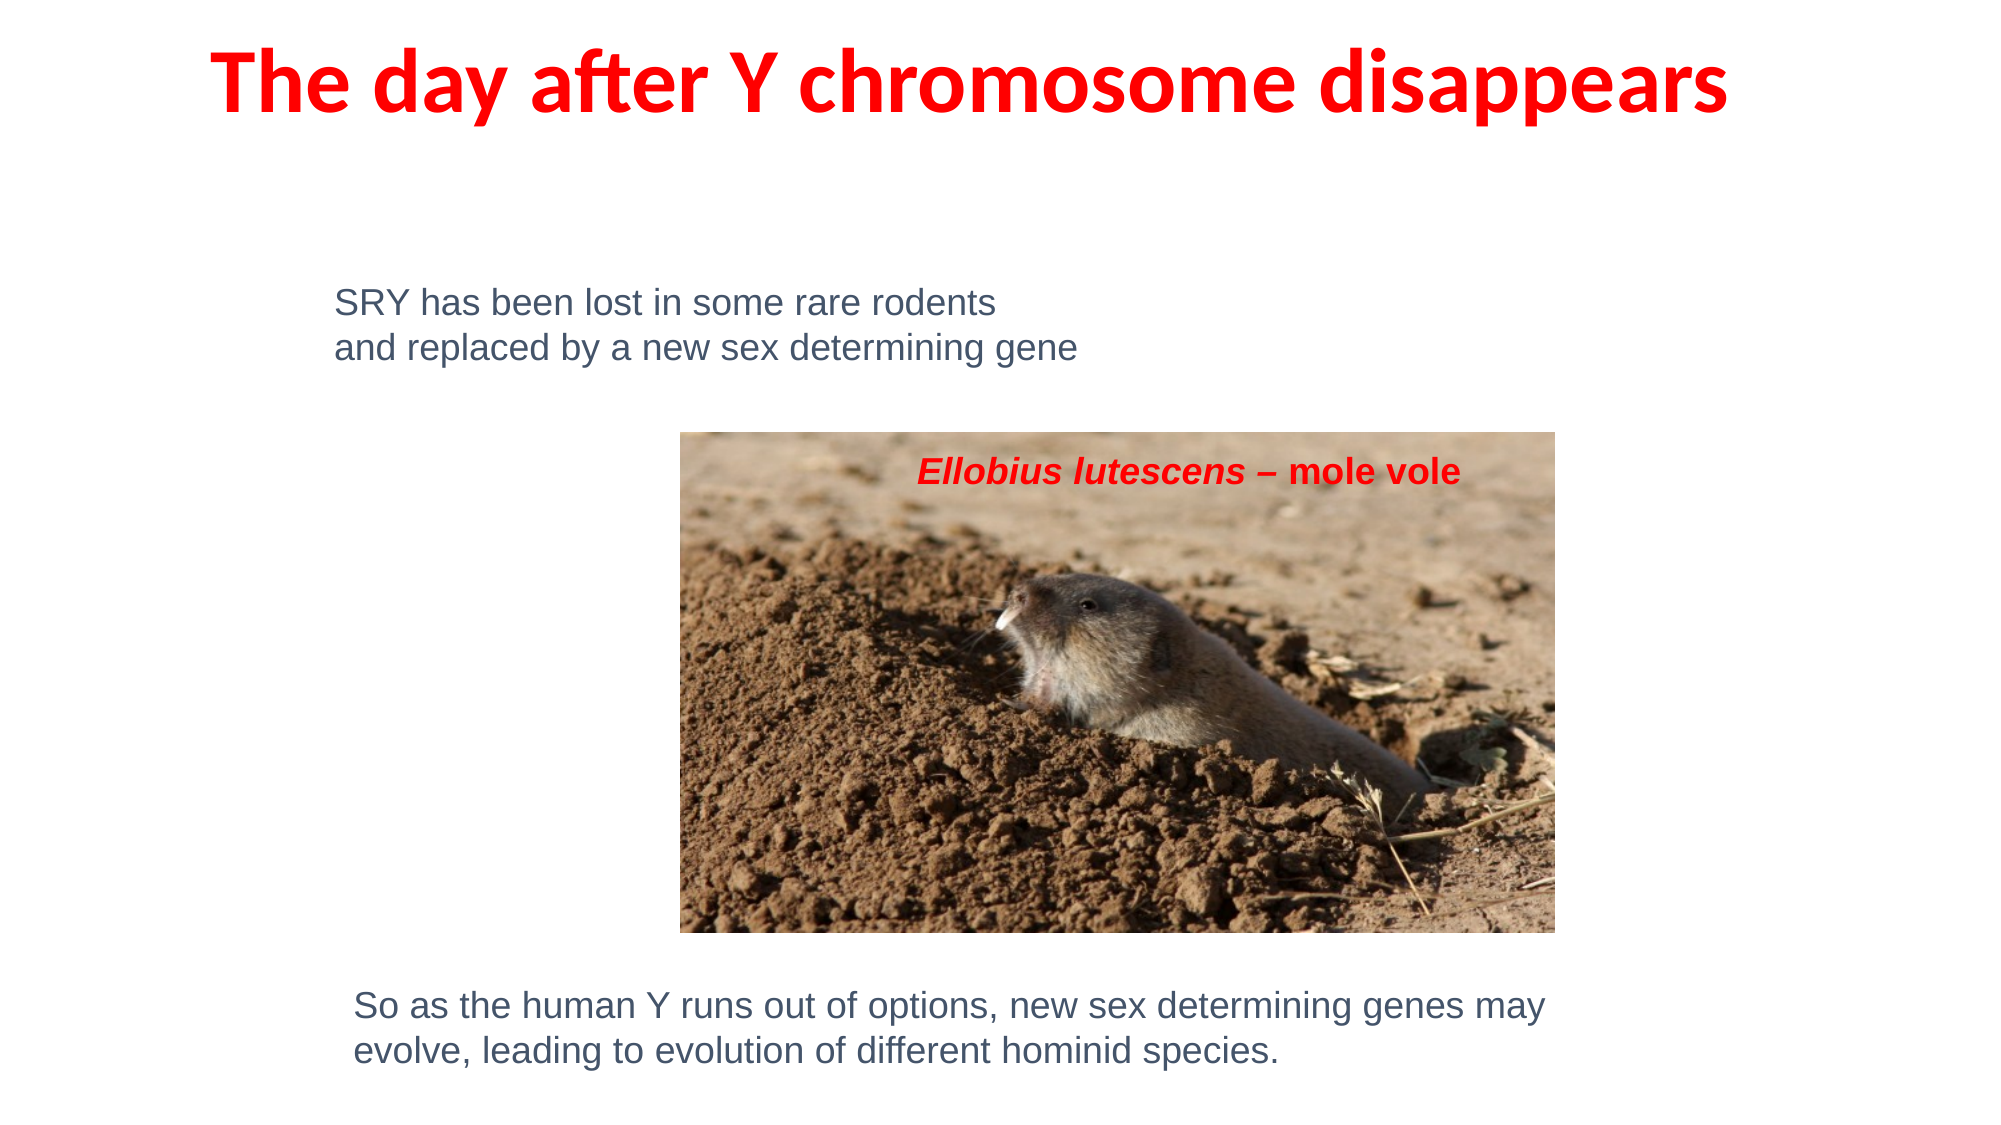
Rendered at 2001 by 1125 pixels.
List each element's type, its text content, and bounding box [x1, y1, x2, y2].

title The day after Y chromosome disappears [122, 25, 1820, 214]
text_box SRY has been lost in some rare rodents and replaced by a new sex determining gene [319, 270, 1104, 376]
text_box So as the human Y runs out of options, new sex determining genes may evolve, leading to evolution of different hominid species. [338, 974, 1680, 1079]
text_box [680, 432, 1555, 933]
